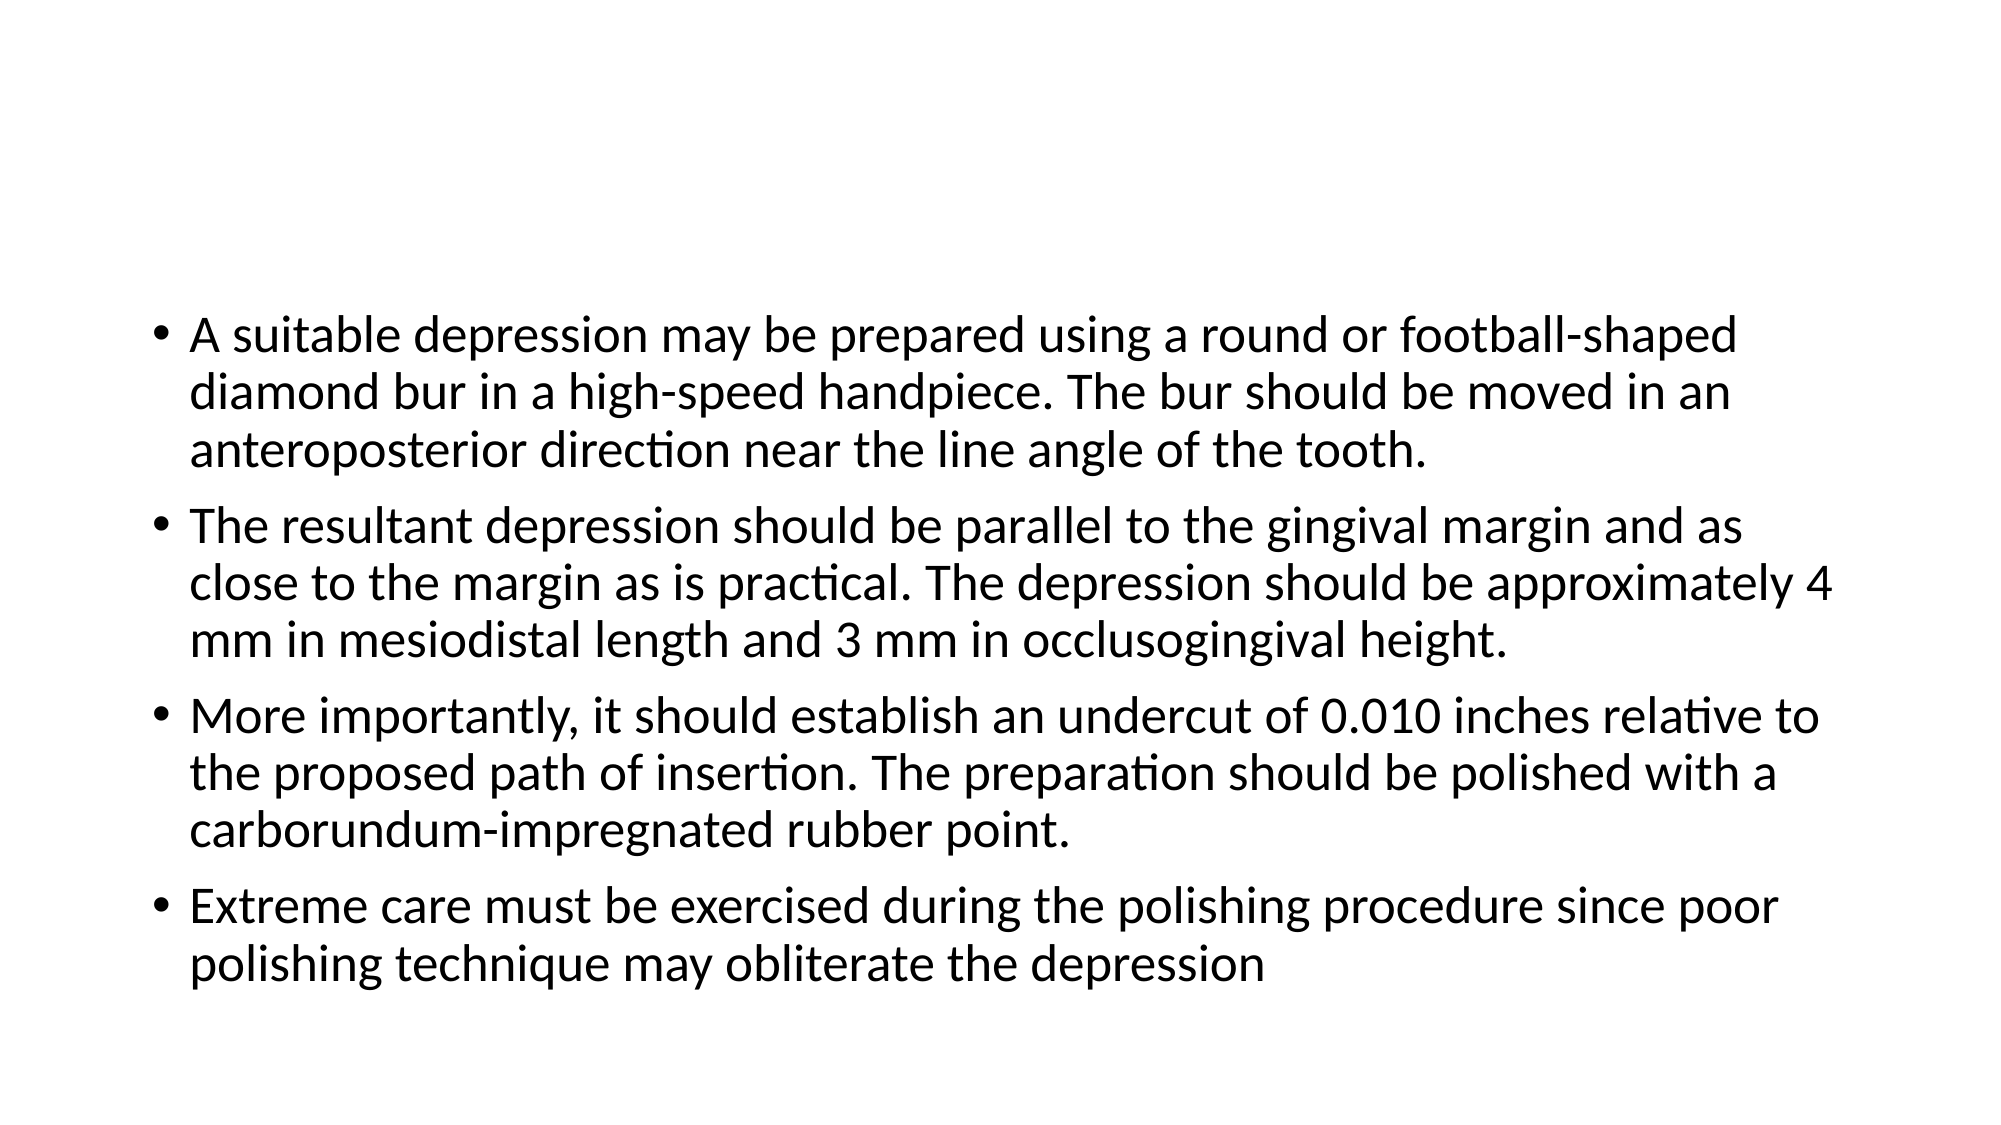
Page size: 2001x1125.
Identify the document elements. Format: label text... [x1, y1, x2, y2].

list A suitable depression may be prepared using a round or football-shaped diamond bur in a high-speed handpiece. The bur should be moved in an anteroposterior direction near the line angle of the tooth. The resultant depression should be parallel to the gingival margin and as close to the margin as is practical. The depression should be approximately 4 mm in mesiodistal length and 3 mm in occlusogingival height. More importantly, it should establish an undercut of 0.010 inches relative to the proposed path of insertion. The preparation should be polished with a carborundum-impregnated rubber point. Extreme care must be exercised during the polishing procedure since poor polishing technique may obliterate the depression [137, 299, 1863, 1014]
